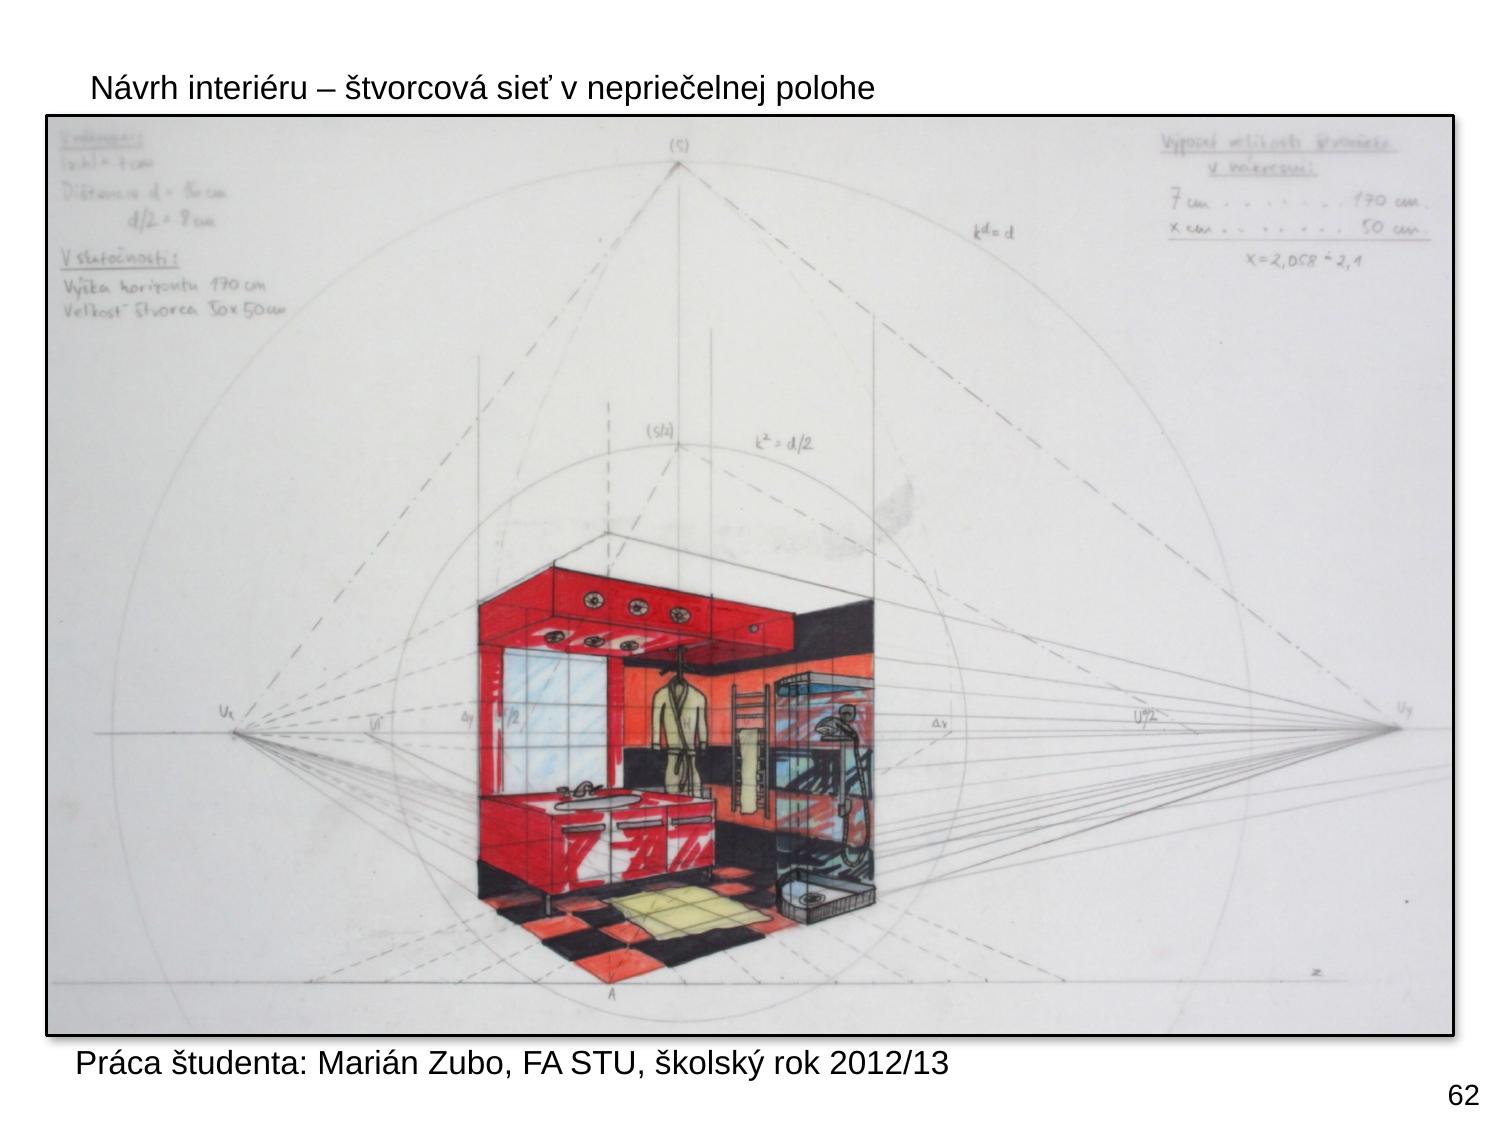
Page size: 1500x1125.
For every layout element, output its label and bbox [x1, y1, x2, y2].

slide_number [1429, 1068, 1496, 1120]
text_box [75, 58, 892, 114]
text_box [60, 1035, 966, 1089]
picture [48, 116, 1452, 1035]
